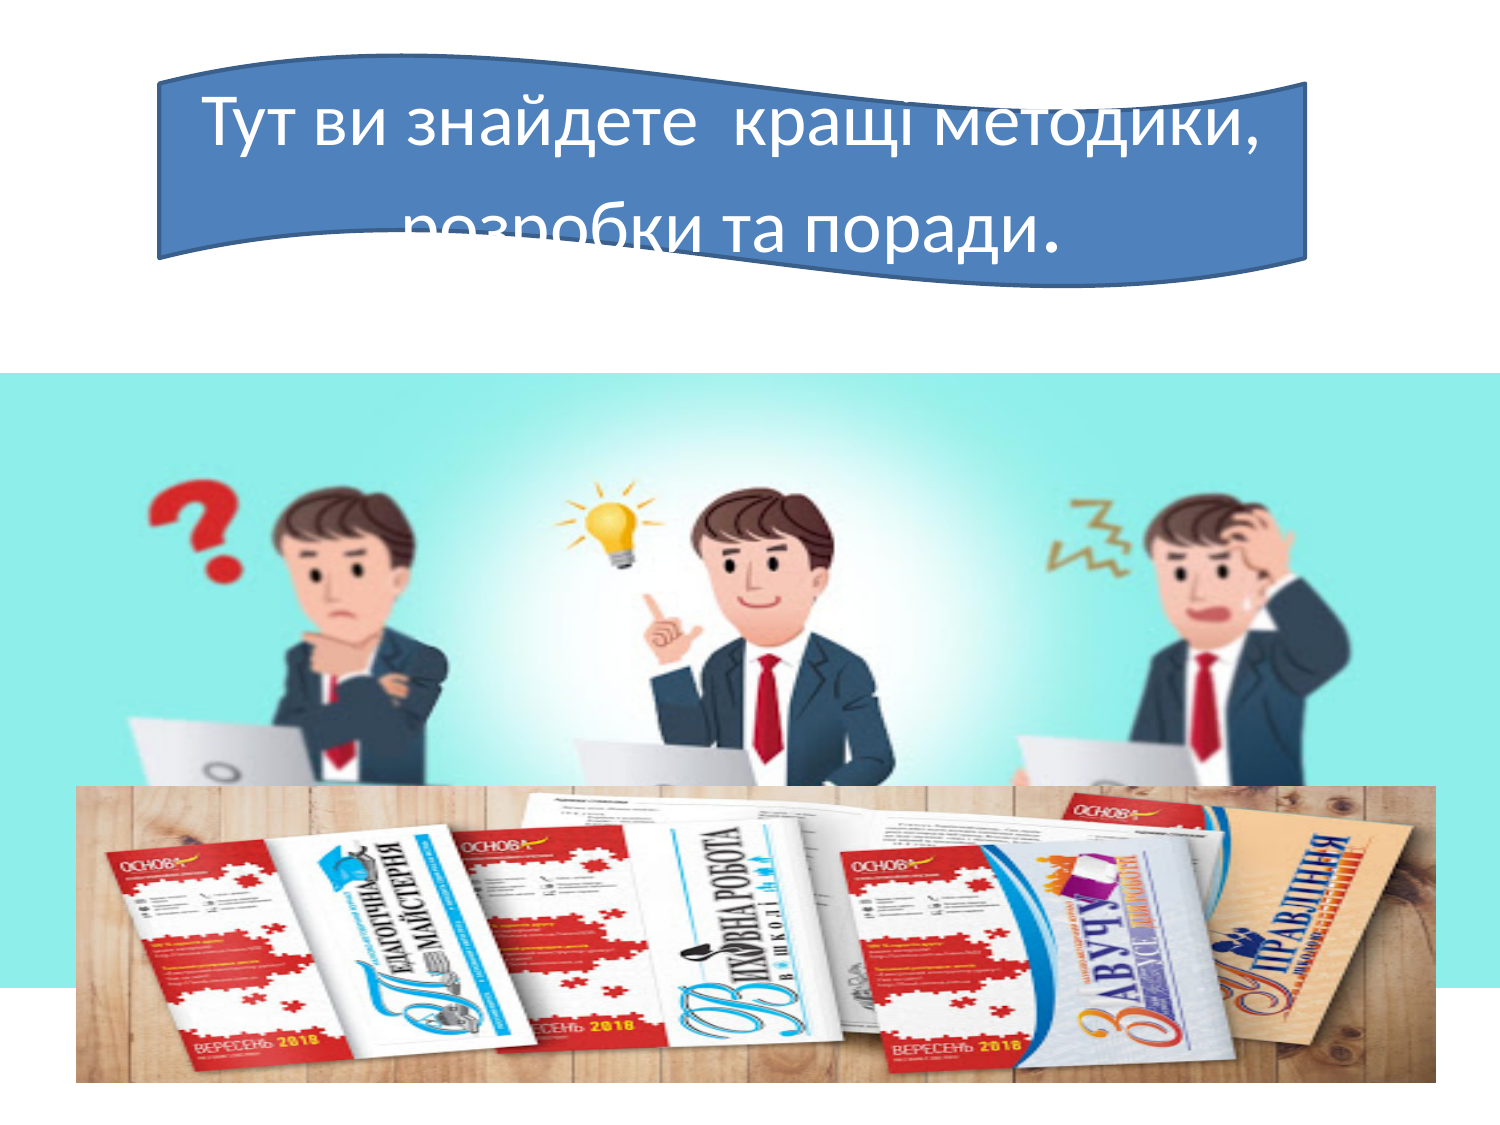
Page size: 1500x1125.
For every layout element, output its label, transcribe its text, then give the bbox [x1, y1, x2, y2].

picture [0, 373, 1500, 1083]
text_box Тут ви знайдете кращі методики, розробки та поради. [157, 53, 1308, 289]
